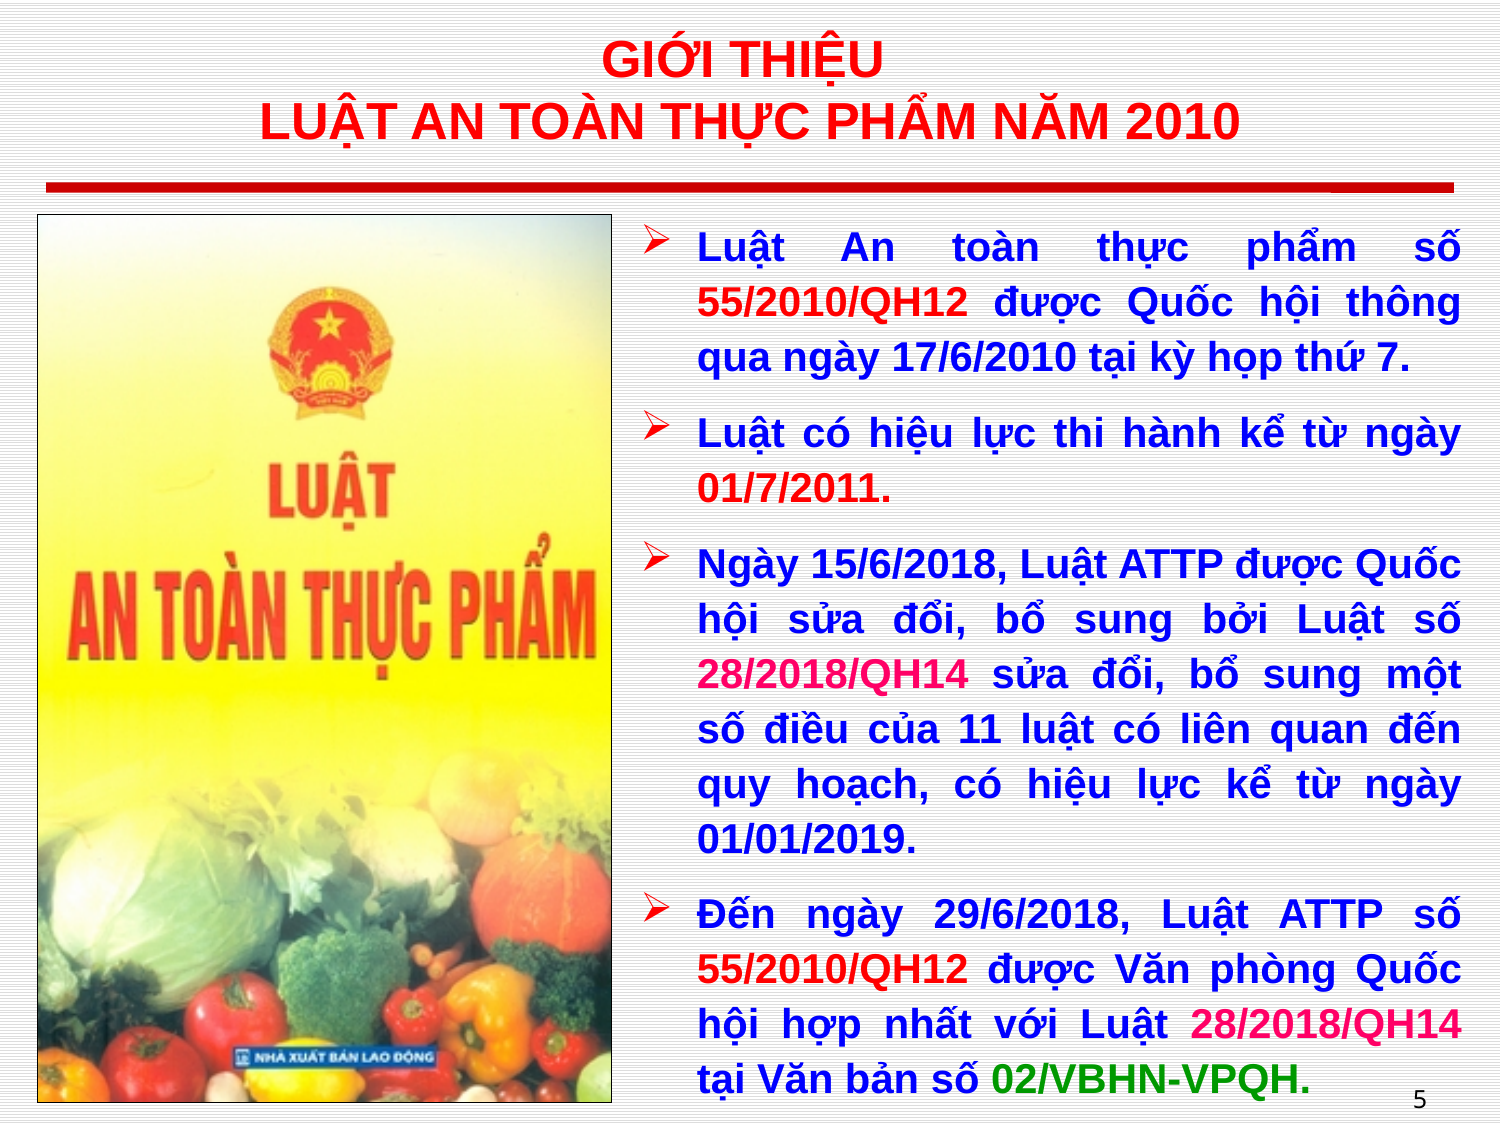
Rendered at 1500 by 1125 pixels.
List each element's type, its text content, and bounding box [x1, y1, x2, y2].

picture [37, 213, 613, 1103]
text_box Luật An toàn thực phẩm số 55/2010/QH12 được Quốc hội thông qua ngày 17/6/2010 tại kỳ họp thứ 7. Luật có hiệu lực thi hành kể từ ngày 01/7/2011. Ngày 15/6/2018, Luật ATTP được Quốc hội sửa đổi, bổ sung bởi Luật số 28/2018/QH14 sửa đổi, bổ sung một số điều của 11 luật có liên quan đến quy hoạch, có hiệu lực kể từ ngày 01/01/2019. Đến ngày 29/6/2018, Luật ATTP số 55/2010/QH12 được Văn phòng Quốc hội hợp nhất với Luật 28/2018/QH14 tại Văn bản số 02/VBHN-VPQH. [607, 200, 1477, 1103]
title GIỚI THIỆU LUẬT AN TOÀN THỰC PHẨM NĂM 2010 [38, 24, 1463, 150]
